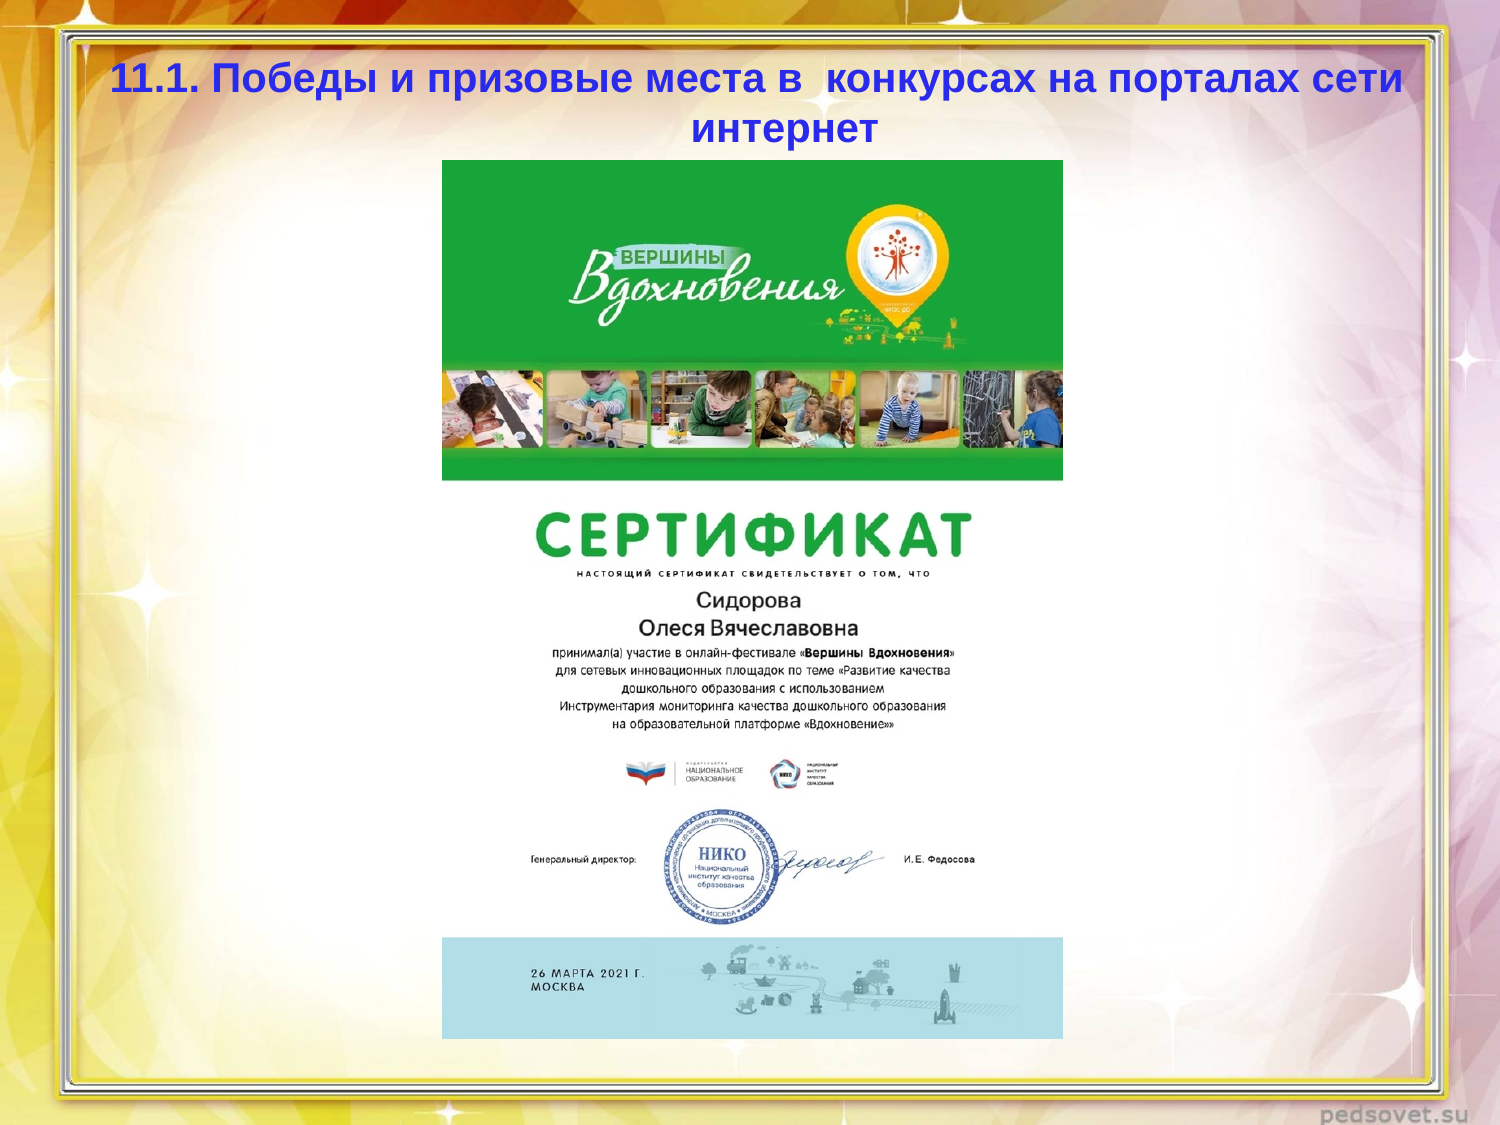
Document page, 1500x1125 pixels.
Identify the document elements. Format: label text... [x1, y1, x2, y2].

picture [0, 0, 1500, 1125]
list 11.1. Победы и призовые места в конкурсах на порталах сети интернет [64, 42, 1450, 197]
